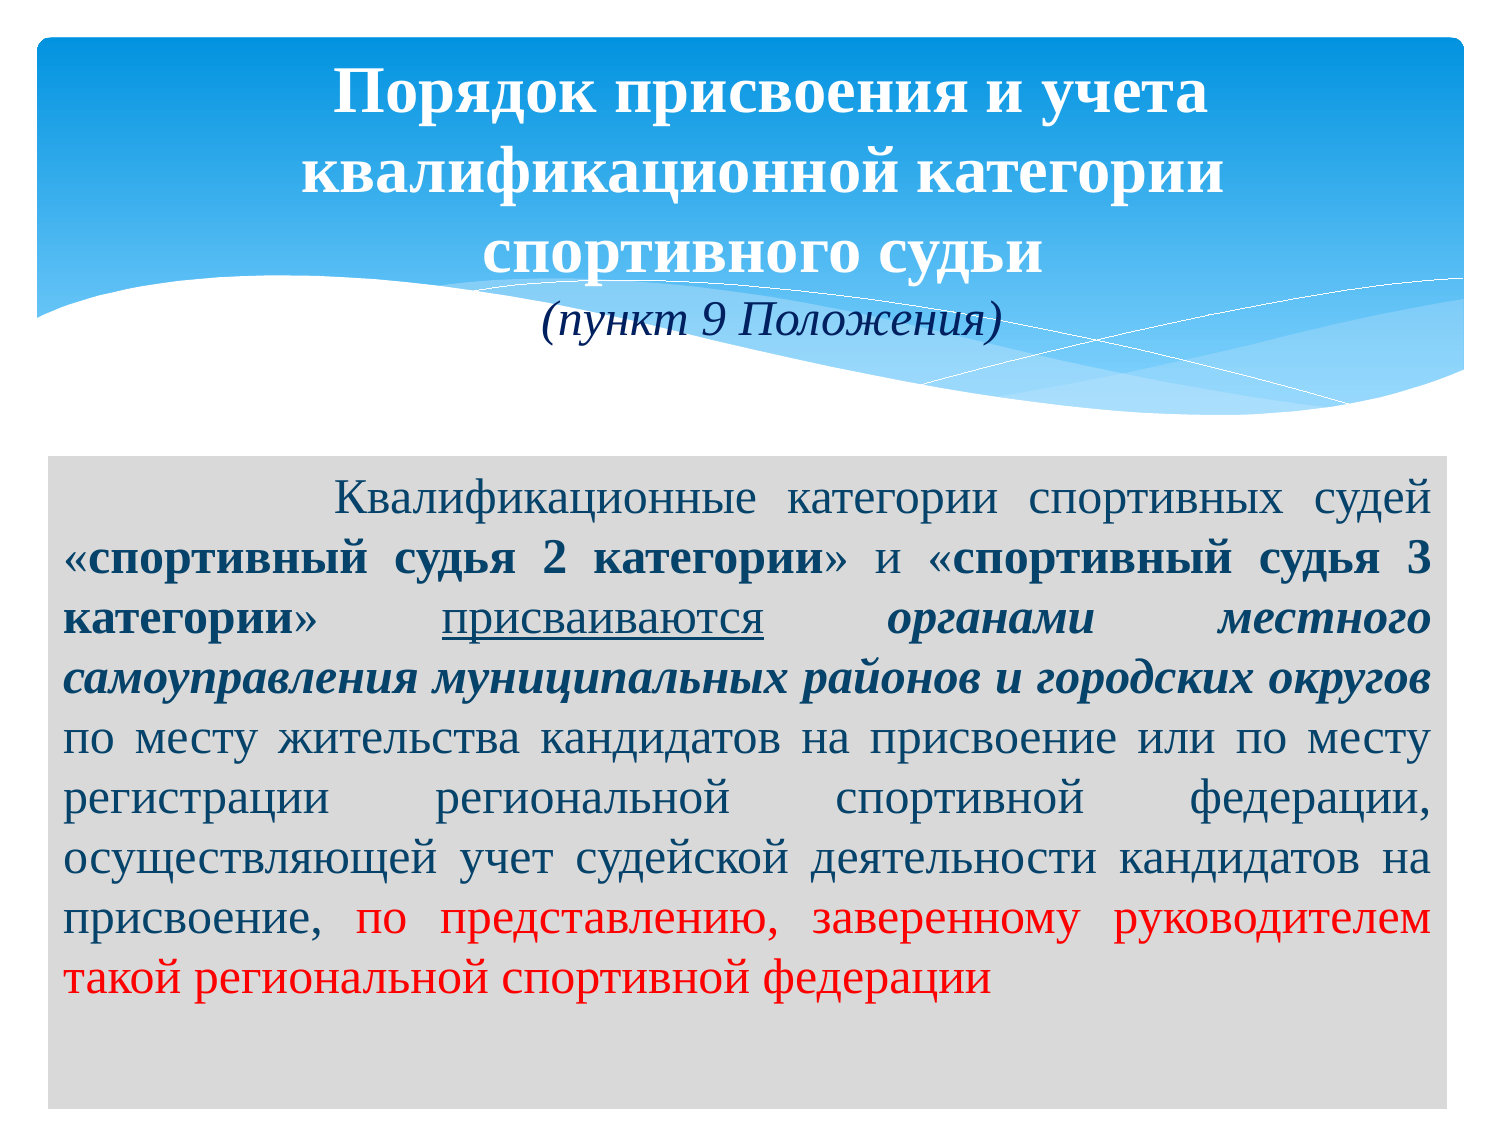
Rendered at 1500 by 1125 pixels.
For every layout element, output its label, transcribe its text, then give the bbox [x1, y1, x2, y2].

title Порядок присвоения и учета квалификационной категории спортивного судьи (пункт 9 Положения) [96, 54, 1447, 338]
list Квалификационные категории спортивных судей «спортивный судья 2 категории» и «спортивный судья 3 категории» присваиваются органами местного самоуправления муниципальных районов и городских округов по месту жительства кандидатов на присвоение или по месту регистрации региональной спортивной федерации, осуществляющей учет судейской деятельности кандидатов на присвоение, по представлению, заверенному руководителем такой региональной спортивной федерации [48, 456, 1447, 1109]
